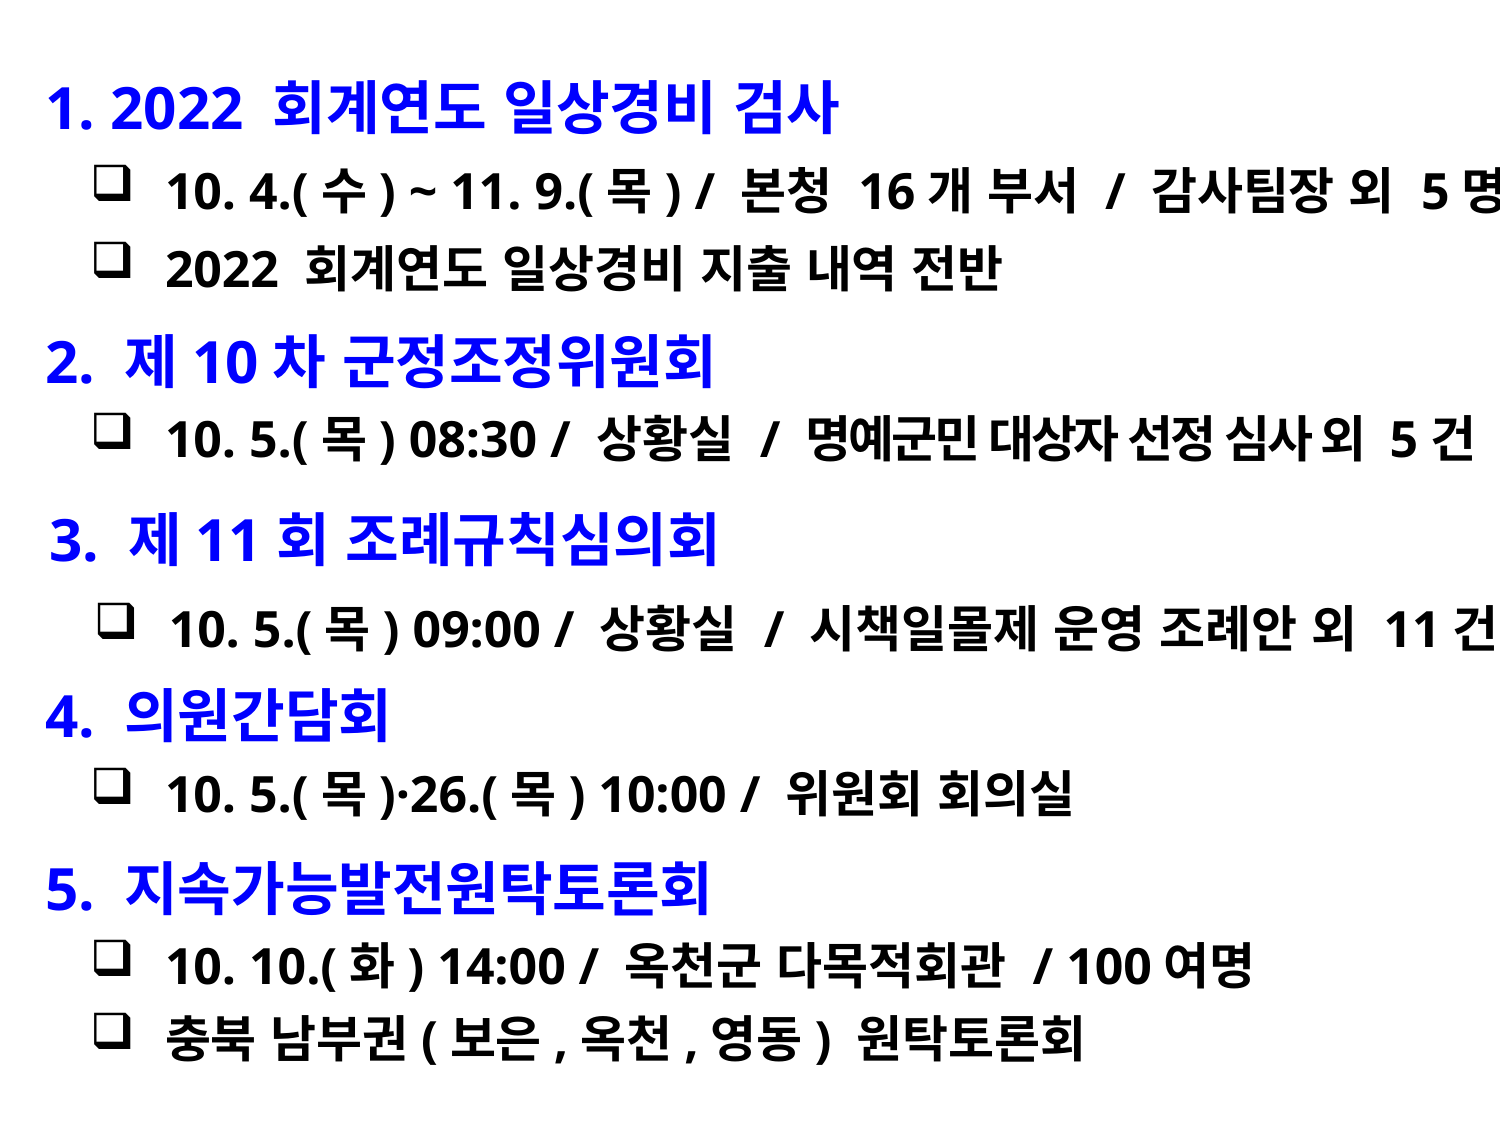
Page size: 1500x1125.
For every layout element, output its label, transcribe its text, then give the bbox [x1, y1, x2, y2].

text_box 4. 의원간담회 10. 5.(목)·26.(목) 10:00 / 위원회 회의실 [0, 668, 1500, 953]
text_box 3. 제11회 조례규칙심의회 10. 5.(목) 09:00 / 상황실 / 시책일몰제 운영 조례안 외 11건 [3, 468, 1500, 752]
text_box 5. 지속가능발전원탁토론회 10. 10.(화) 14:00 / 옥천군 다목적회관 / 100여명 충북 남부권(보은,옥천,영동) 원탁토론회 [0, 953, 1500, 1125]
text_box 1. 2022 회계연도 일상경비 검사 10. 4.(수) ~ 11. 9.(목) / 본청 16개 부서 / 감사팀장 외 5명 2022 회계연도 일상경비 지출 내역 전반 [0, 42, 1500, 300]
text_box 2. 제10차 군정조정위원회 10. 5.(목) 08:30 / 상황실 / 명예군민 대상자 선정 심사 외 5건 [0, 314, 1500, 598]
